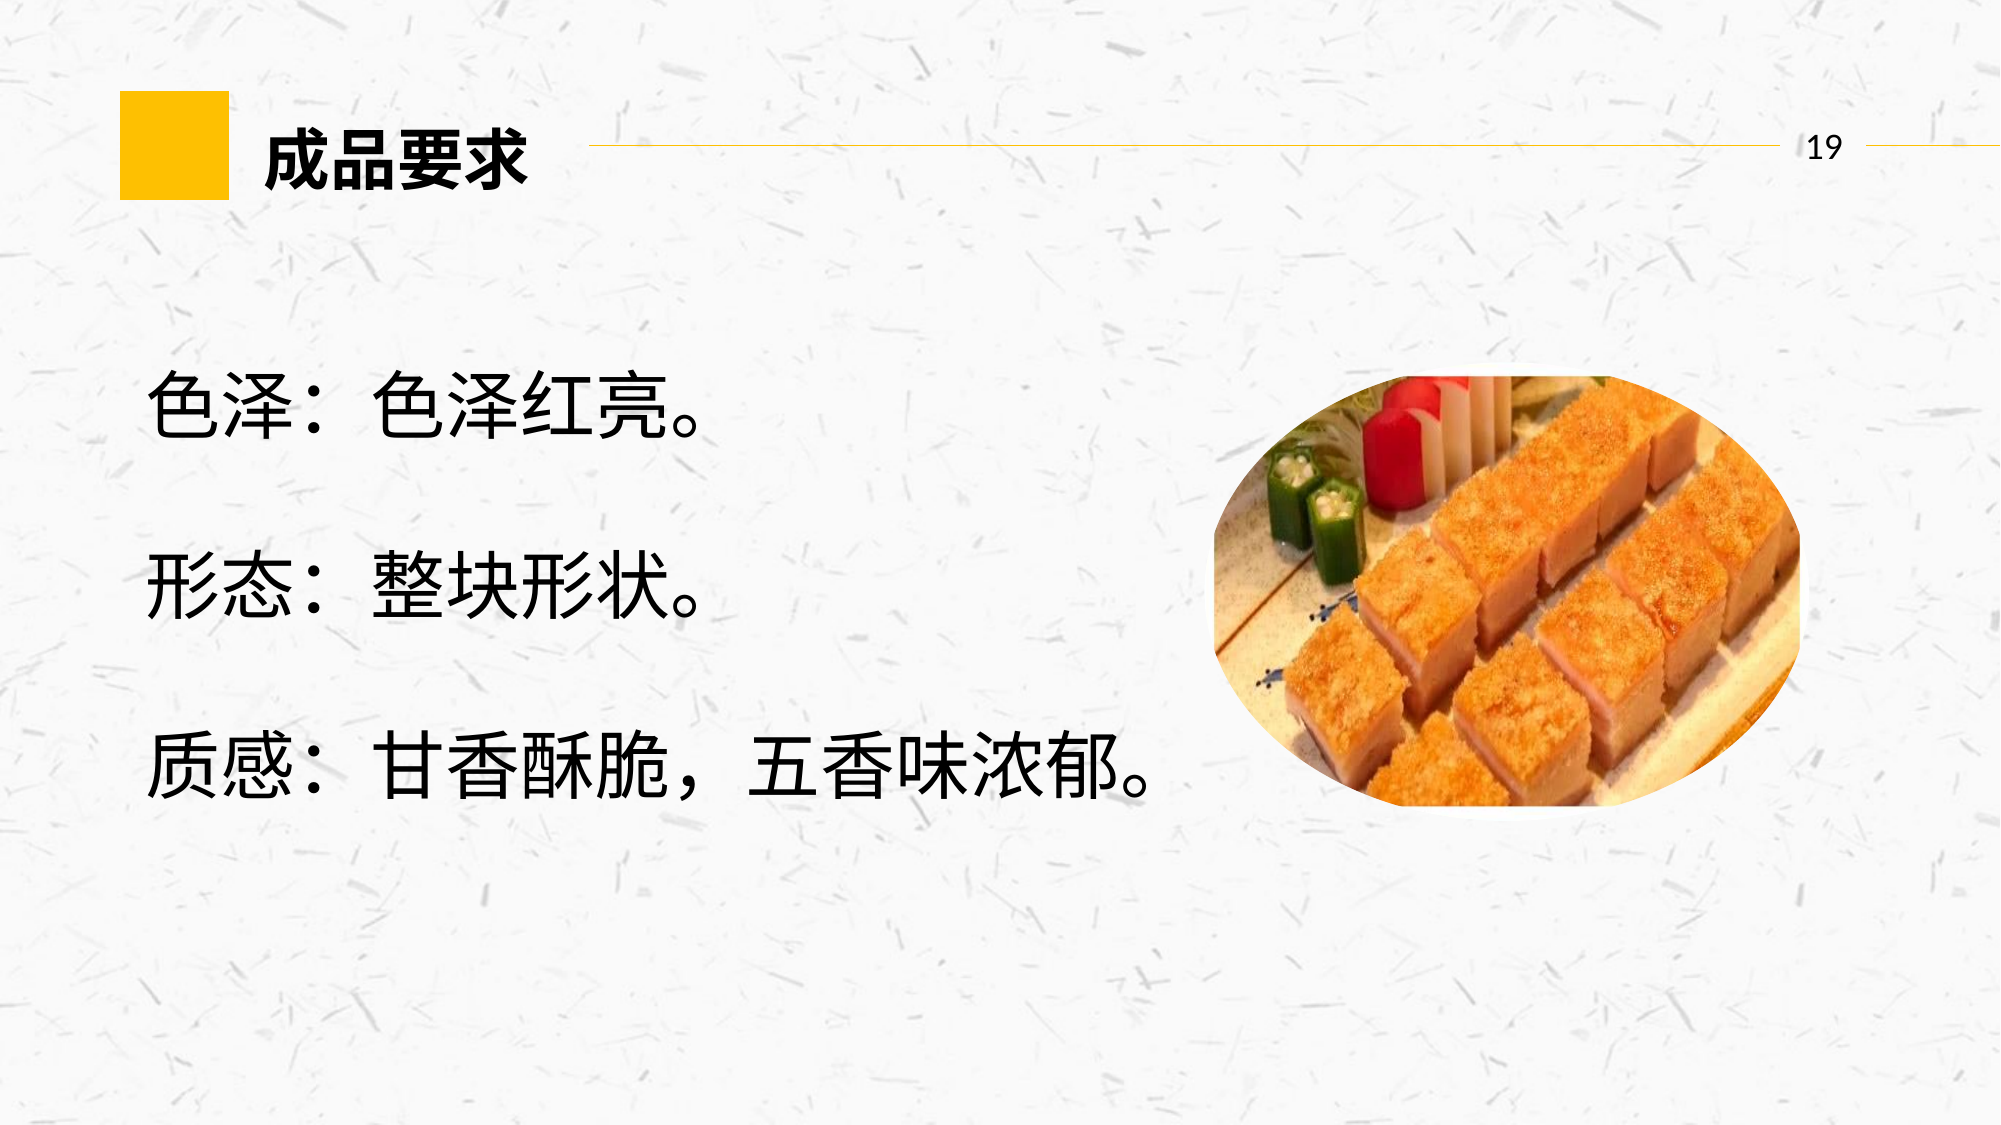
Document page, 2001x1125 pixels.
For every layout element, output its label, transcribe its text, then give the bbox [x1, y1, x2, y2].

text_box [1203, 361, 1811, 823]
picture [0, 0, 2001, 1125]
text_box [120, 91, 2000, 206]
text_box 色泽：色泽红亮。 形态：整块形状。 质感：甘香酥脆，五香味浓郁。 [130, 260, 1663, 816]
